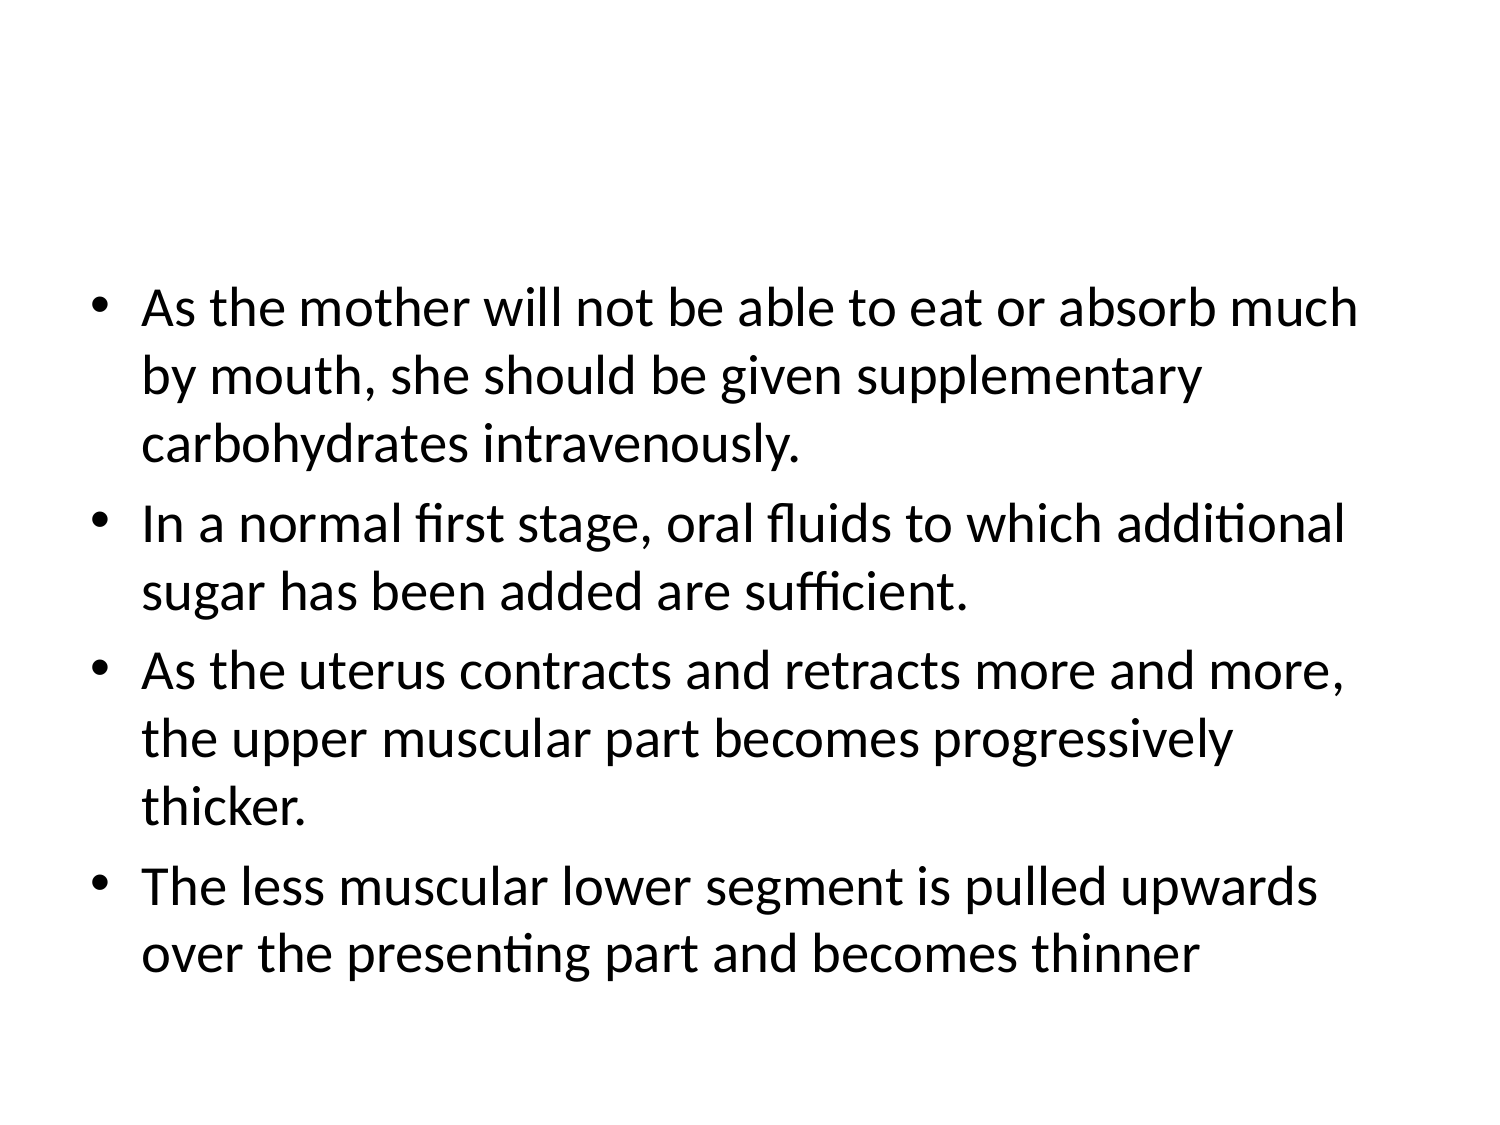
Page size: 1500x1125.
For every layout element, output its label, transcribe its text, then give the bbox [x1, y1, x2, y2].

list As the mother will not be able to eat or absorb much by mouth, she should be given supplementary carbohydrates intravenously. In a normal first stage, oral fluids to which additional sugar has been added are sufficient. As the uterus contracts and retracts more and more, the upper muscular part becomes progressively thicker. The less muscular lower segment is pulled upwards over the presenting part and becomes thinner [75, 262, 1425, 1005]
